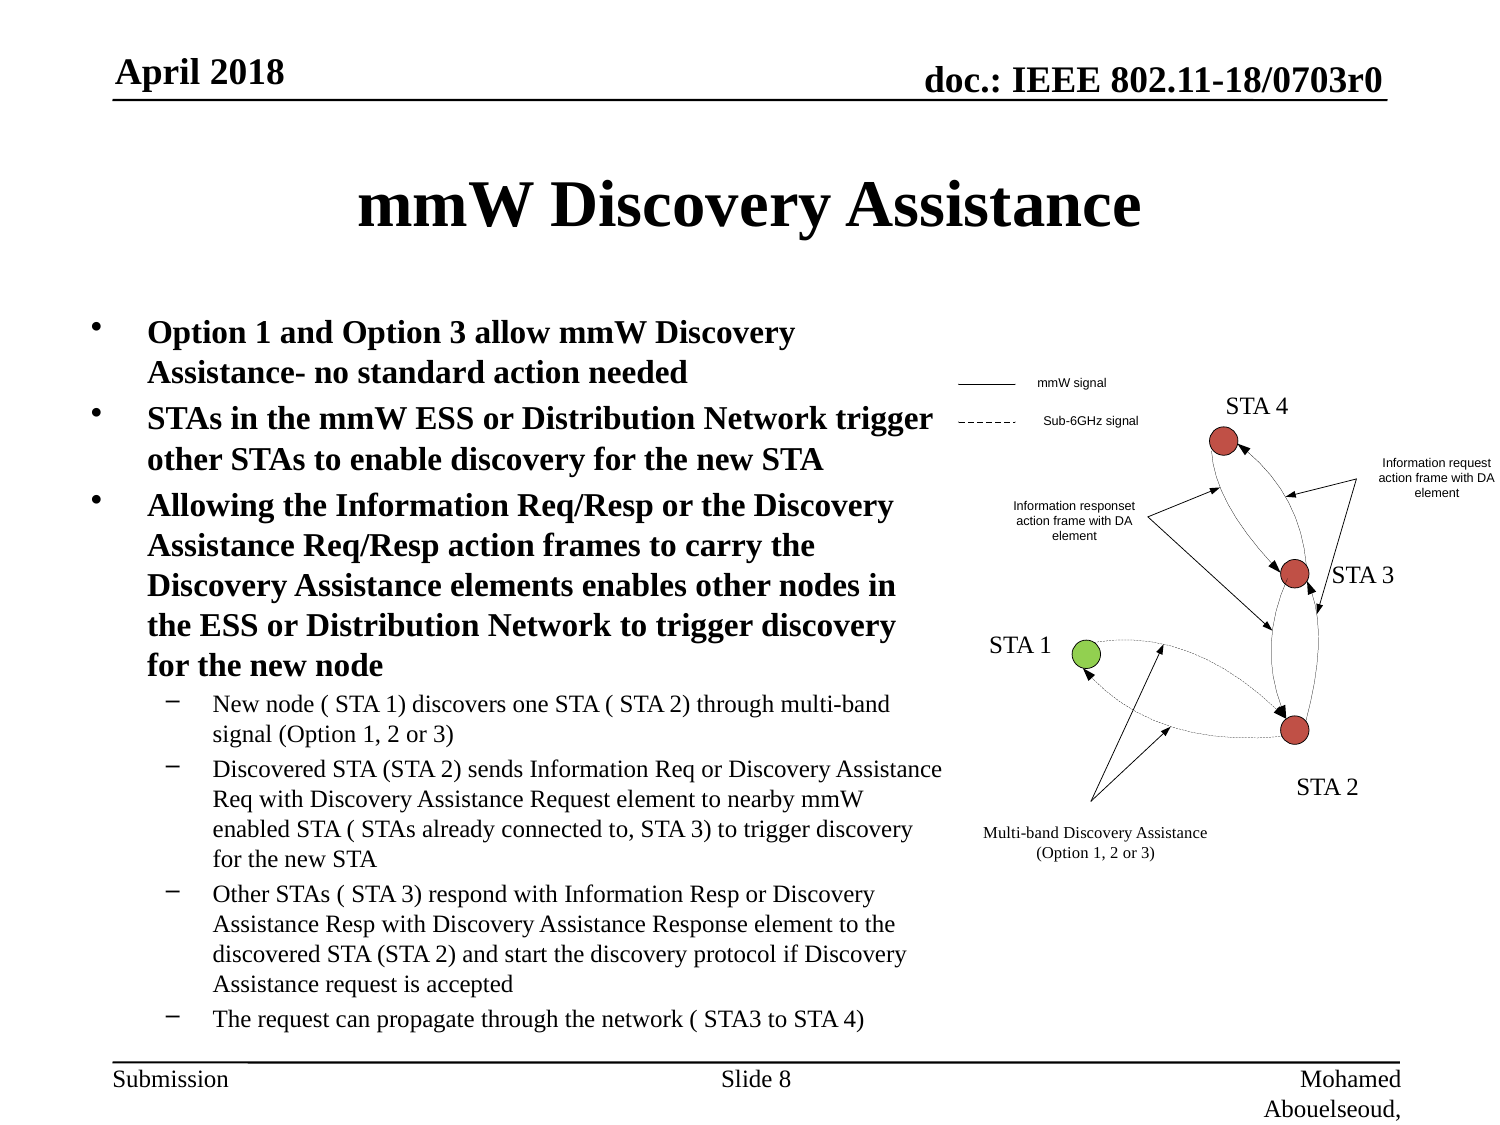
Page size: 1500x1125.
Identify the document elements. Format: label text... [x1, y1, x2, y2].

footer Mohamed Abouelseoud, Sony [1222, 1062, 1402, 1093]
picture [956, 373, 1500, 847]
title mmW Discovery Assistance [112, 112, 1388, 288]
text_box Multi-band Discovery Assistance (Option 1, 2 or 3) [964, 855, 1227, 869]
slide_number Slide 8 [712, 1062, 800, 1093]
list Option 1 and Option 3 allow mmW Discovery Assistance- no standard action needed STAs in the mmW ESS or Distribution Network trigger other STAs to enable discovery for the new STA Allowing the Information Req/Resp or the Discovery Assistance Req/Resp action frames to carry the Discovery Assistance elements enables other nodes in the ESS or Distribution Network to trigger discovery for the new node New node ( STA 1) discovers one STA ( STA 2) through multi-band signal (Option 1, 2 or 3) Discovered STA (STA 2) sends Information Req or Discovery Assistance Req with Discovery Assistance Request element to nearby mmW enabled STA ( STAs already connected to, STA 3) to trigger discovery for the new STA Other STAs ( STA 3) respond with Information Resp or Discovery Assistance Resp with Discovery Assistance Response element to the discovered STA (STA 2) and start the discovery protocol if Discovery Assistance request is accepted The request can propagate through the network ( STA3 to STA 4) [75, 302, 962, 978]
